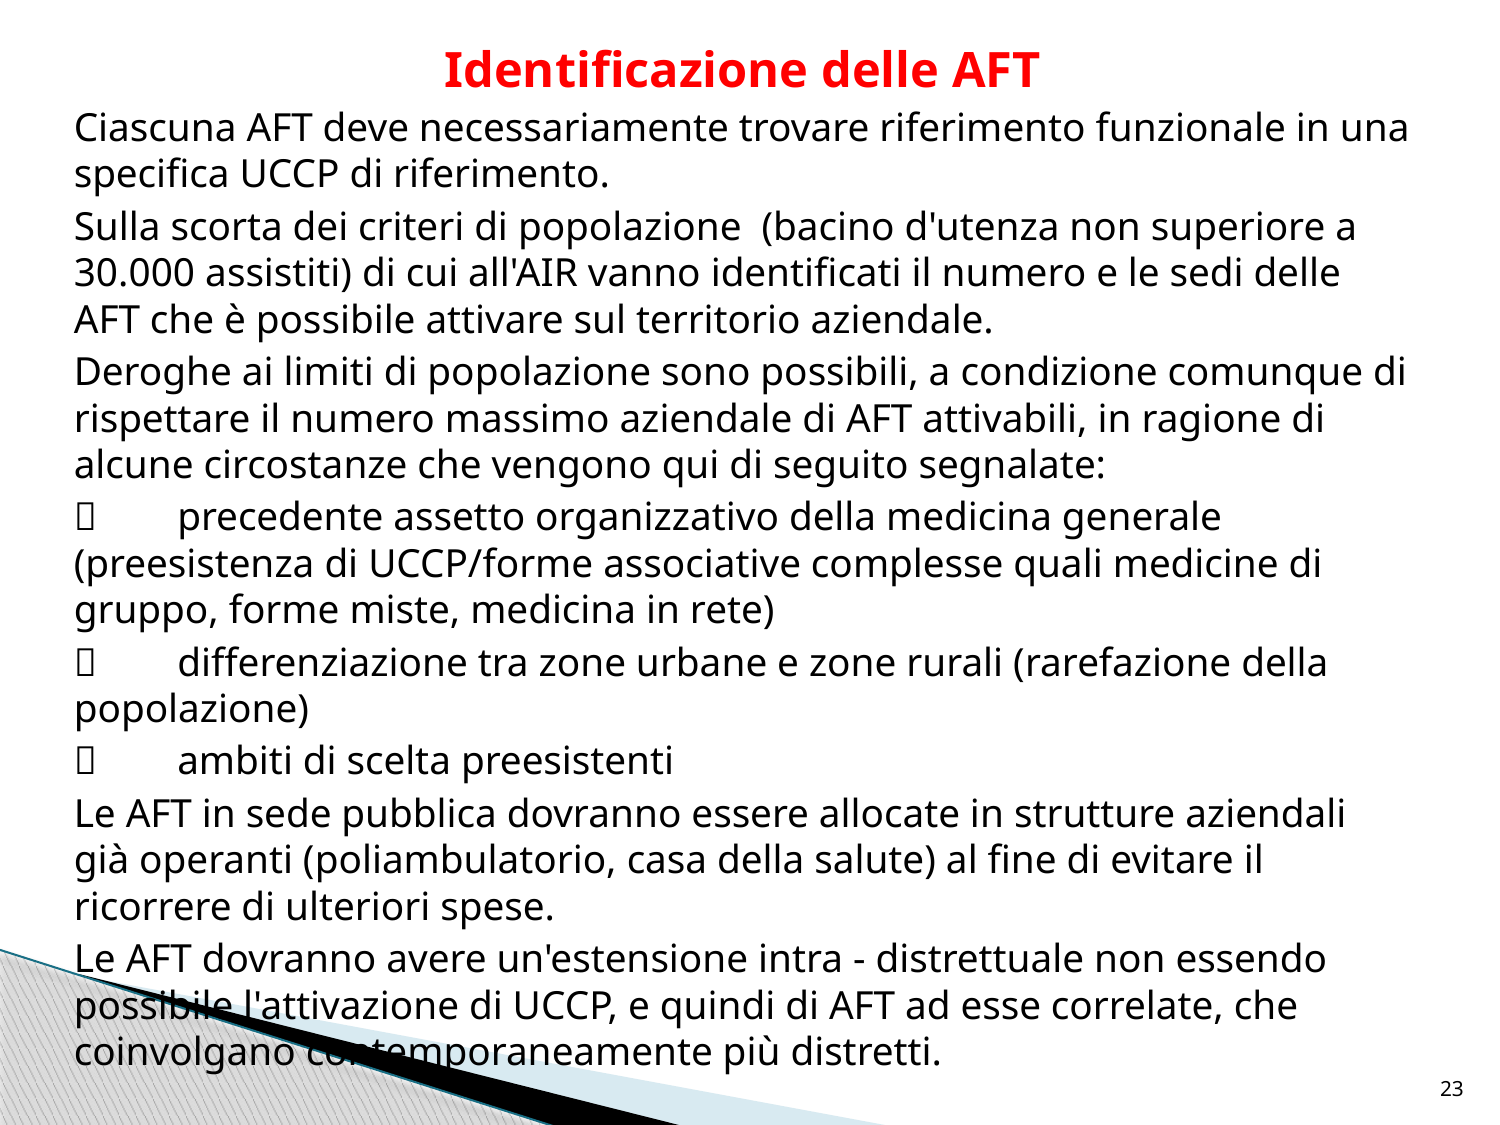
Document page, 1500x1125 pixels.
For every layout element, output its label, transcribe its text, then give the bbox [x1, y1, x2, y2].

slide_number 23 [1418, 1051, 1479, 1112]
list Identificazione delle AFT Ciascuna AFT deve necessariamente trovare riferimento funzionale in una specifica UCCP di riferimento. Sulla scorta dei criteri di popolazione (bacino d'utenza non superiore a 30.000 assistiti) di cui all'AIR vanno identificati il numero e le sedi delle AFT che è possibile attivare sul territorio aziendale. Deroghe ai limiti di popolazione sono possibili, a condizione comunque di rispettare il numero massimo aziendale di AFT attivabili, in ragione di alcune circostanze che vengono qui di seguito segnalate:  precedente assetto organizzativo della medicina generale (preesistenza di UCCP/forme associative complesse quali medicine di gruppo, forme miste, medicina in rete)  differenziazione tra zone urbane e zone rurali (rarefazione della popolazione)  ambiti di scelta preesistenti Le AFT in sede pubblica dovranno essere allocate in strutture aziendali già operanti (poliambulatorio, casa della salute) al fine di evitare il ricorrere di ulteriori spese. Le AFT dovranno avere un'estensione intra - distrettuale non essendo possibile l'attivazione di UCCP, e quindi di AFT ad esse correlate, che coinvolgano contemporaneamente più distretti. [41, 30, 1427, 1094]
